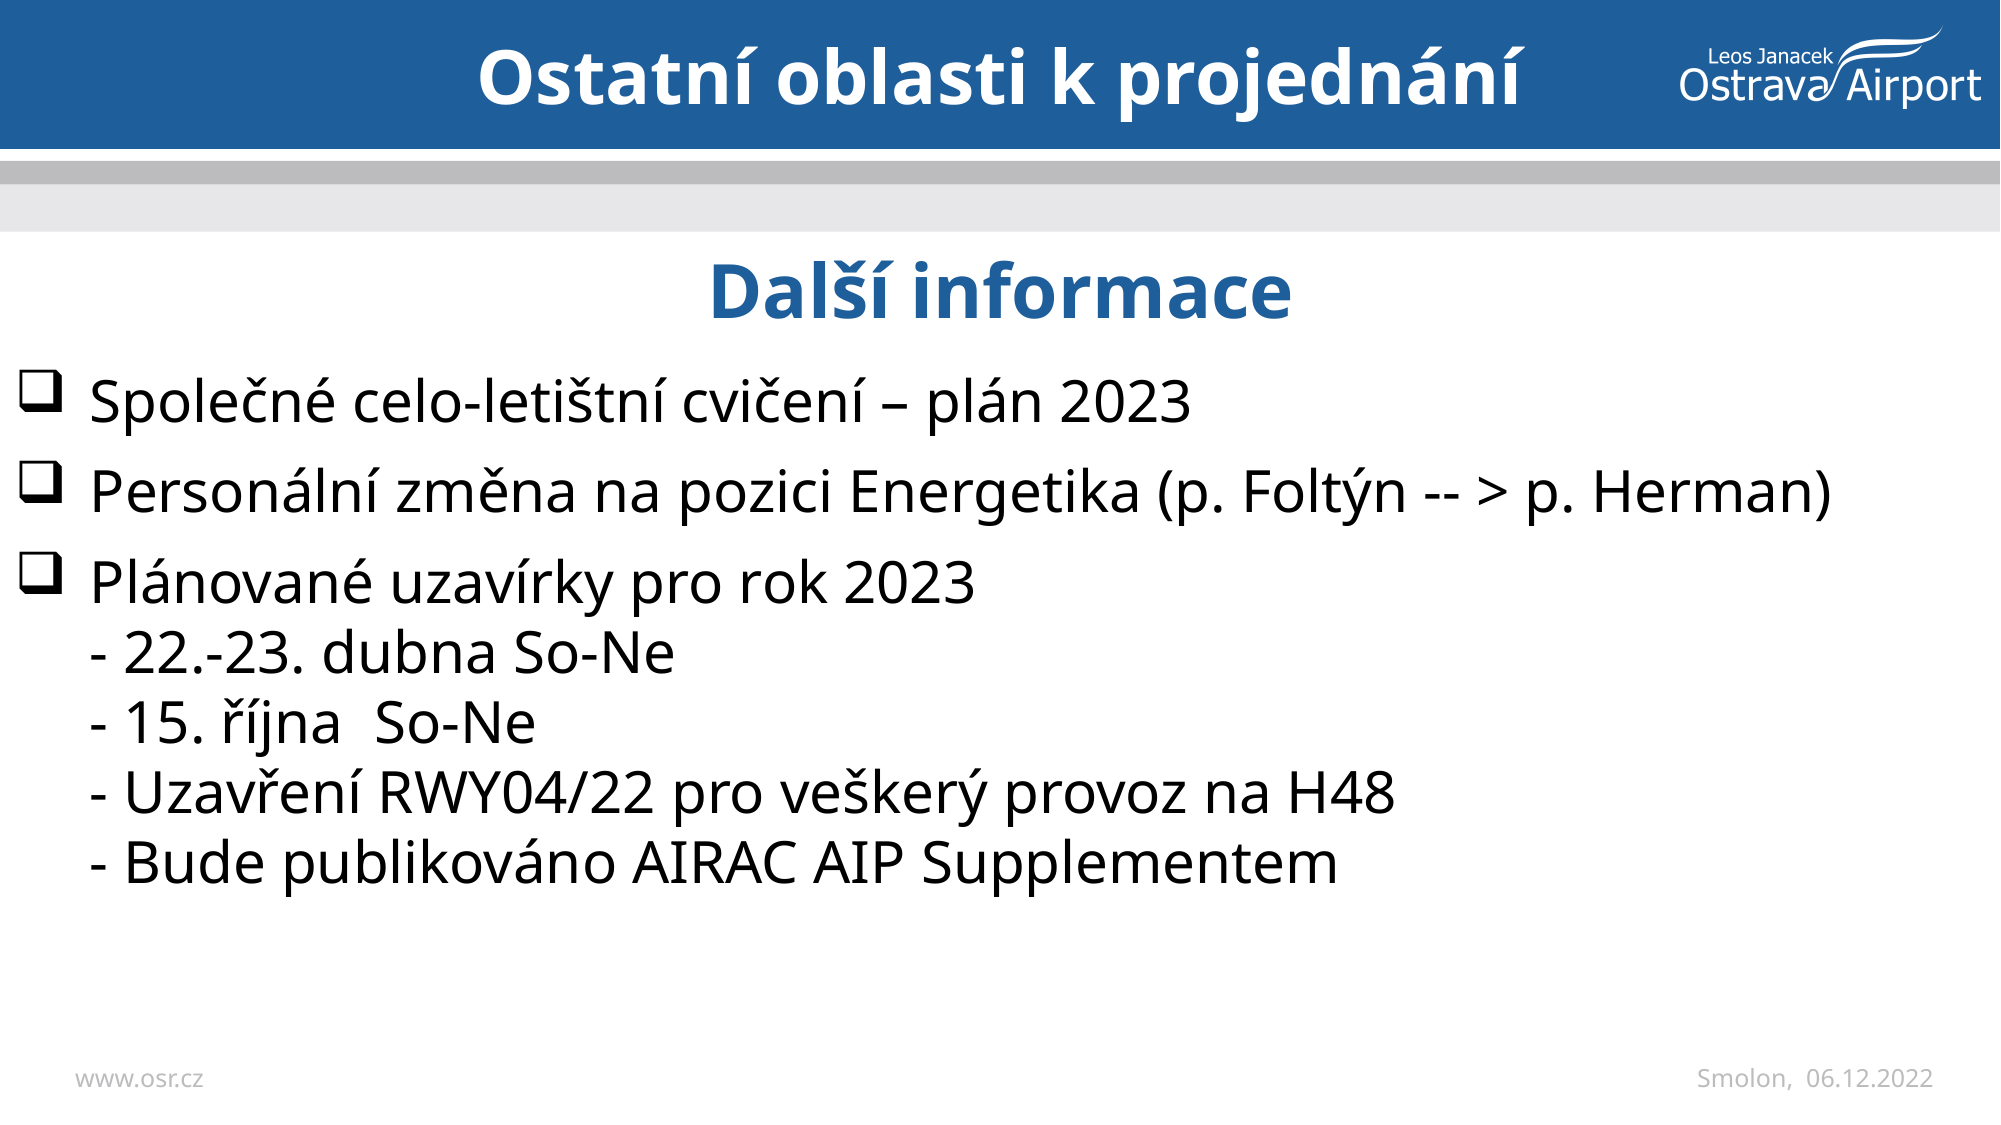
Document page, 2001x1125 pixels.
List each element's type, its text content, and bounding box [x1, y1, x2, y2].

text_box [0, 184, 2000, 233]
text_box Další informace Společné celo-letištní cvičení – plán 2023 Personální změna na pozici Energetika (p. Foltýn -- > p. Herman) Plánované uzavírky pro rok 2023 - 22.-23. dubna So-Ne - 15. října So-Ne - Uzavření RWY04/22 pro veškerý provoz na H48 - Bude publikováno AIRAC AIP Supplementem [0, 236, 2000, 903]
text_box [0, 160, 2000, 184]
text_box Smolon, 06.12.2022 [1375, 1055, 1949, 1100]
text_box Ostatní oblasti k projednání [0, 0, 2000, 150]
picture [1662, 11, 2000, 137]
text_box www.osr.cz [60, 1055, 356, 1100]
